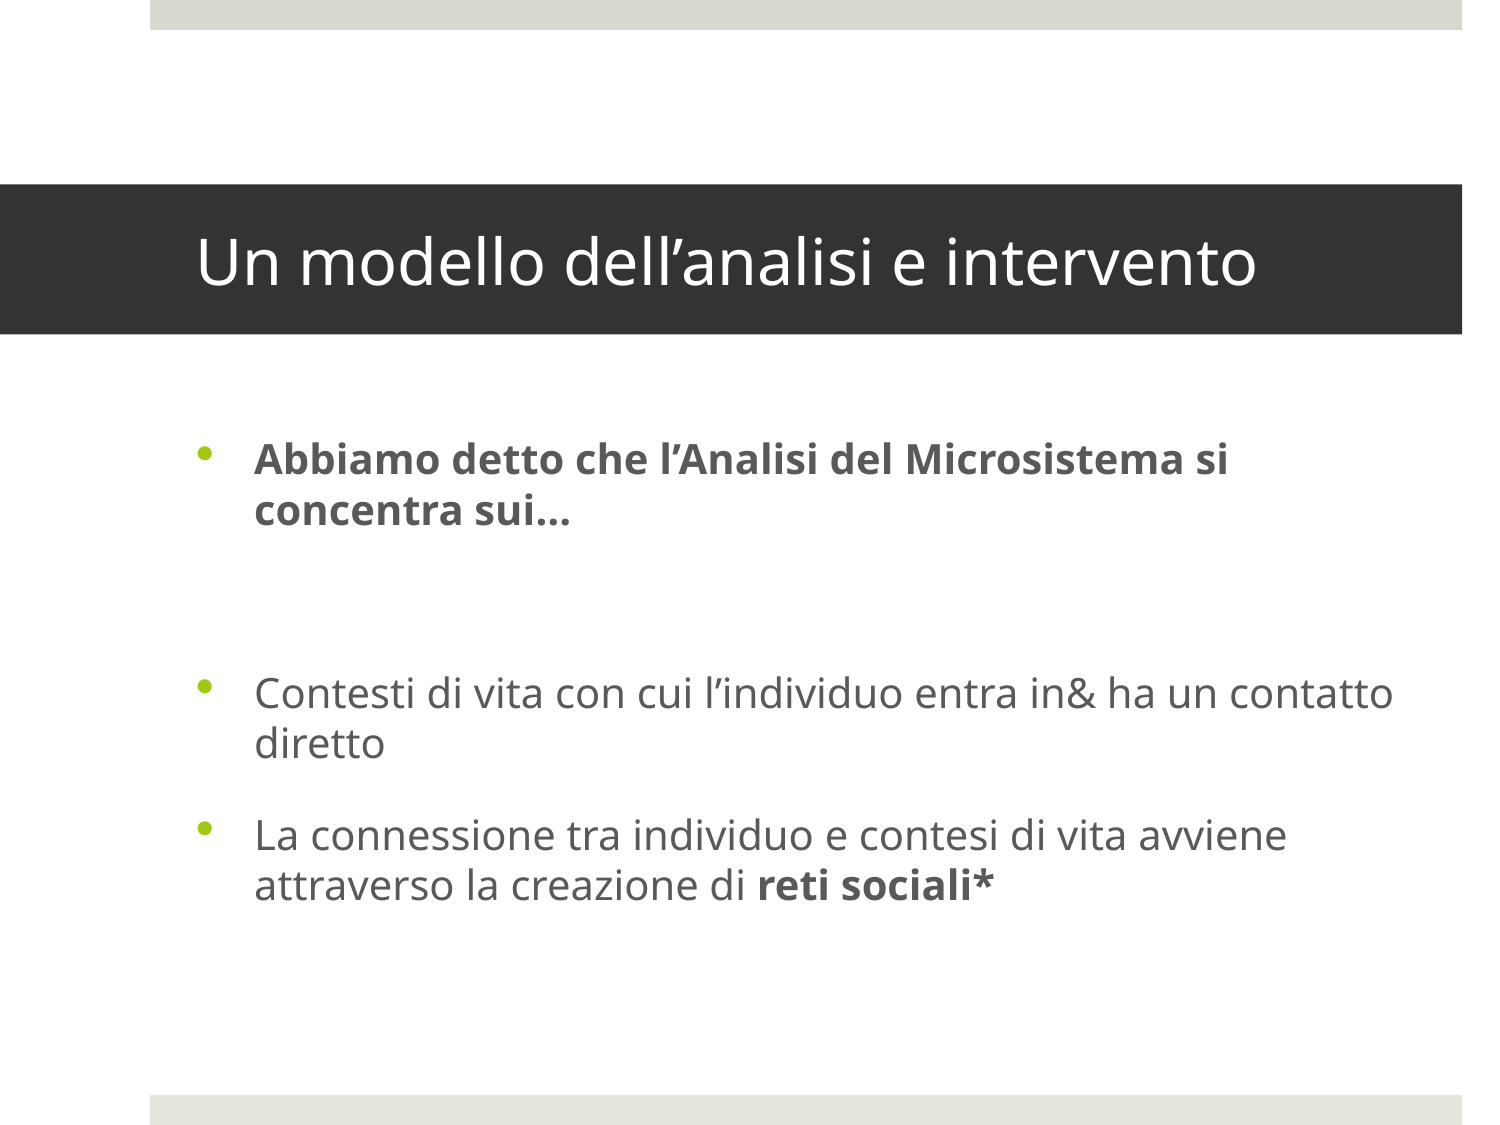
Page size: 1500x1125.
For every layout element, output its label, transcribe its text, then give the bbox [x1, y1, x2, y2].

title Un modello dell’analisi e intervento [0, 184, 1463, 335]
list Abbiamo detto che l’Analisi del Microsistema si concentra sui… Contesti di vita con cui l’individuo entra in& ha un contatto diretto La connessione tra individuo e contesi di vita avviene attraverso la creazione di reti sociali* [182, 425, 1432, 1028]
